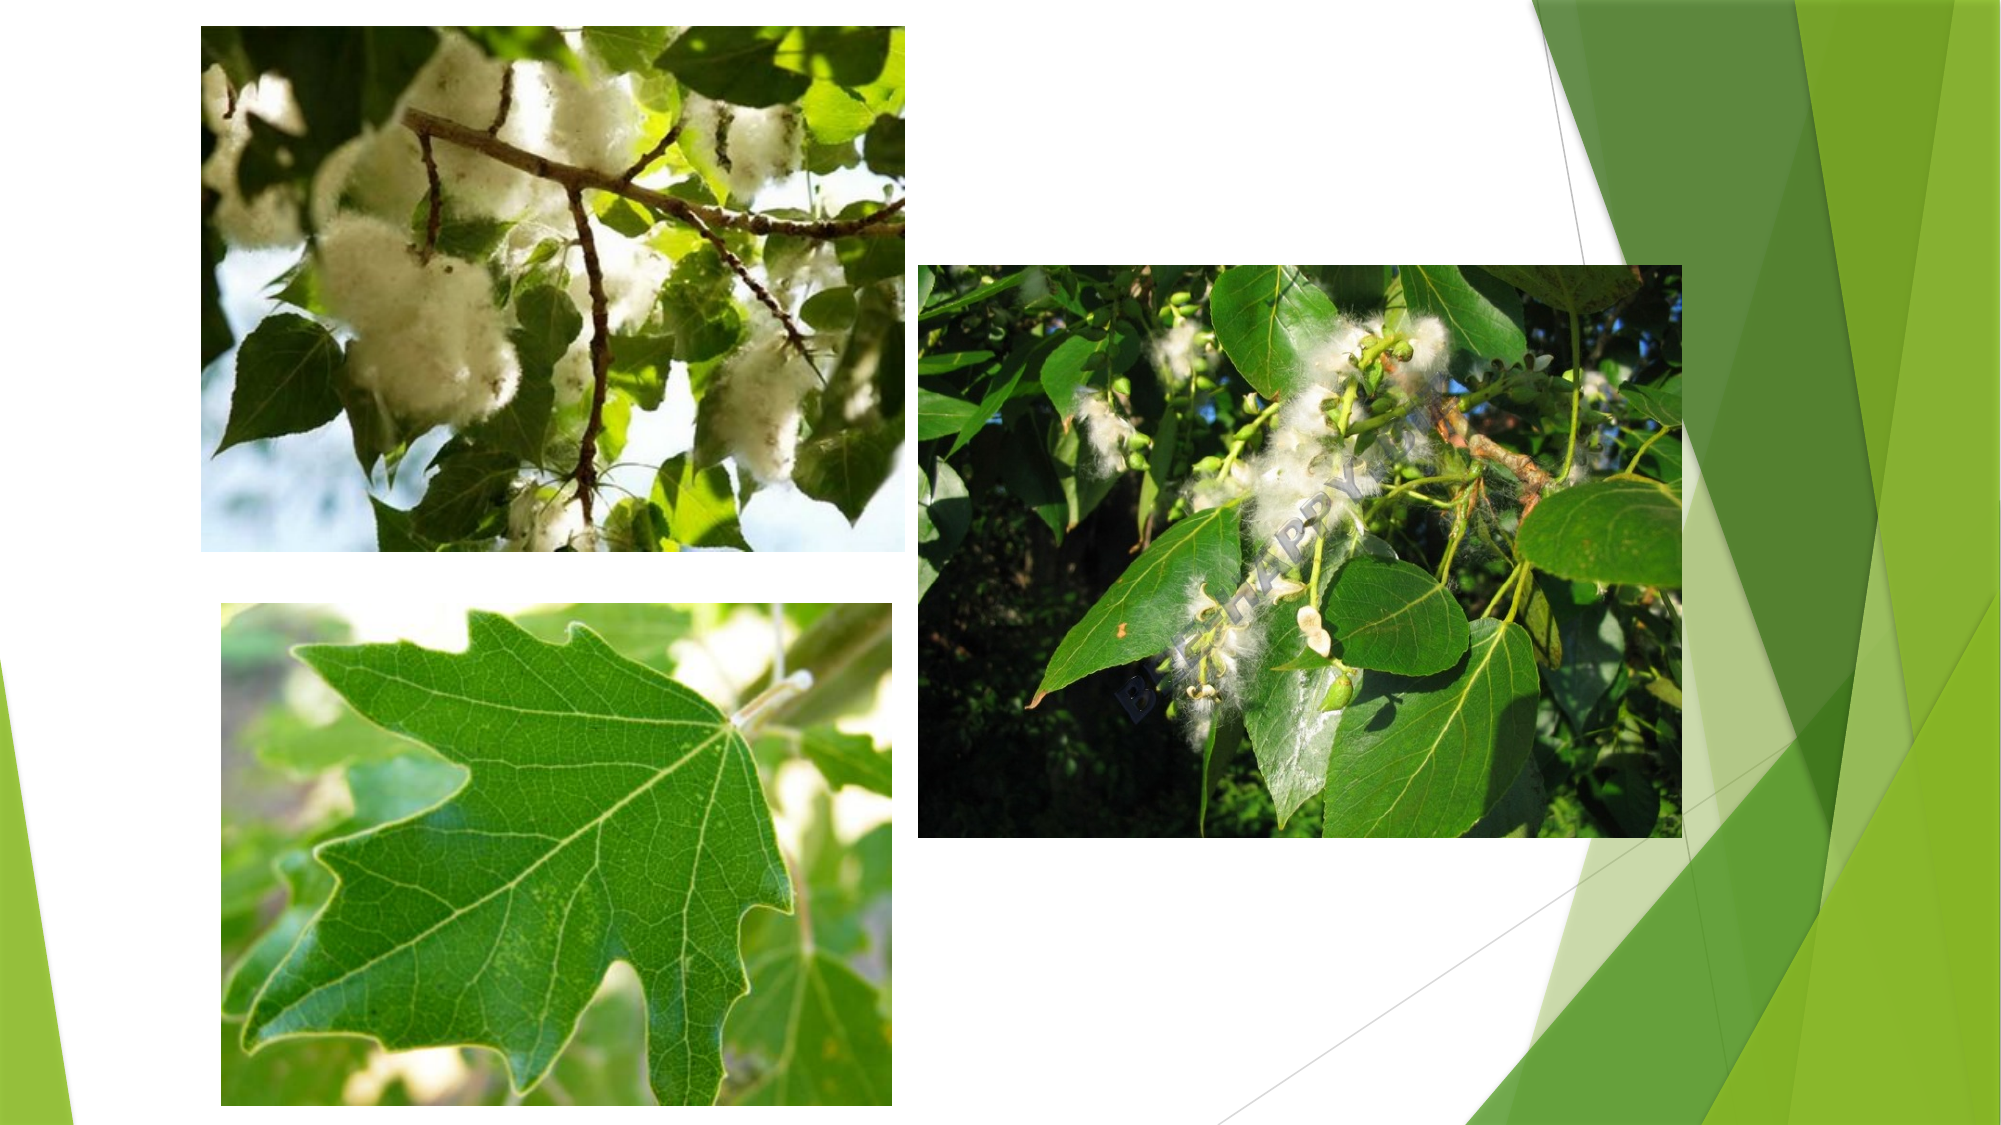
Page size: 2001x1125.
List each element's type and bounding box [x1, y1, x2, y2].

picture [221, 603, 892, 1107]
picture [917, 264, 1682, 839]
picture [201, 25, 906, 552]
